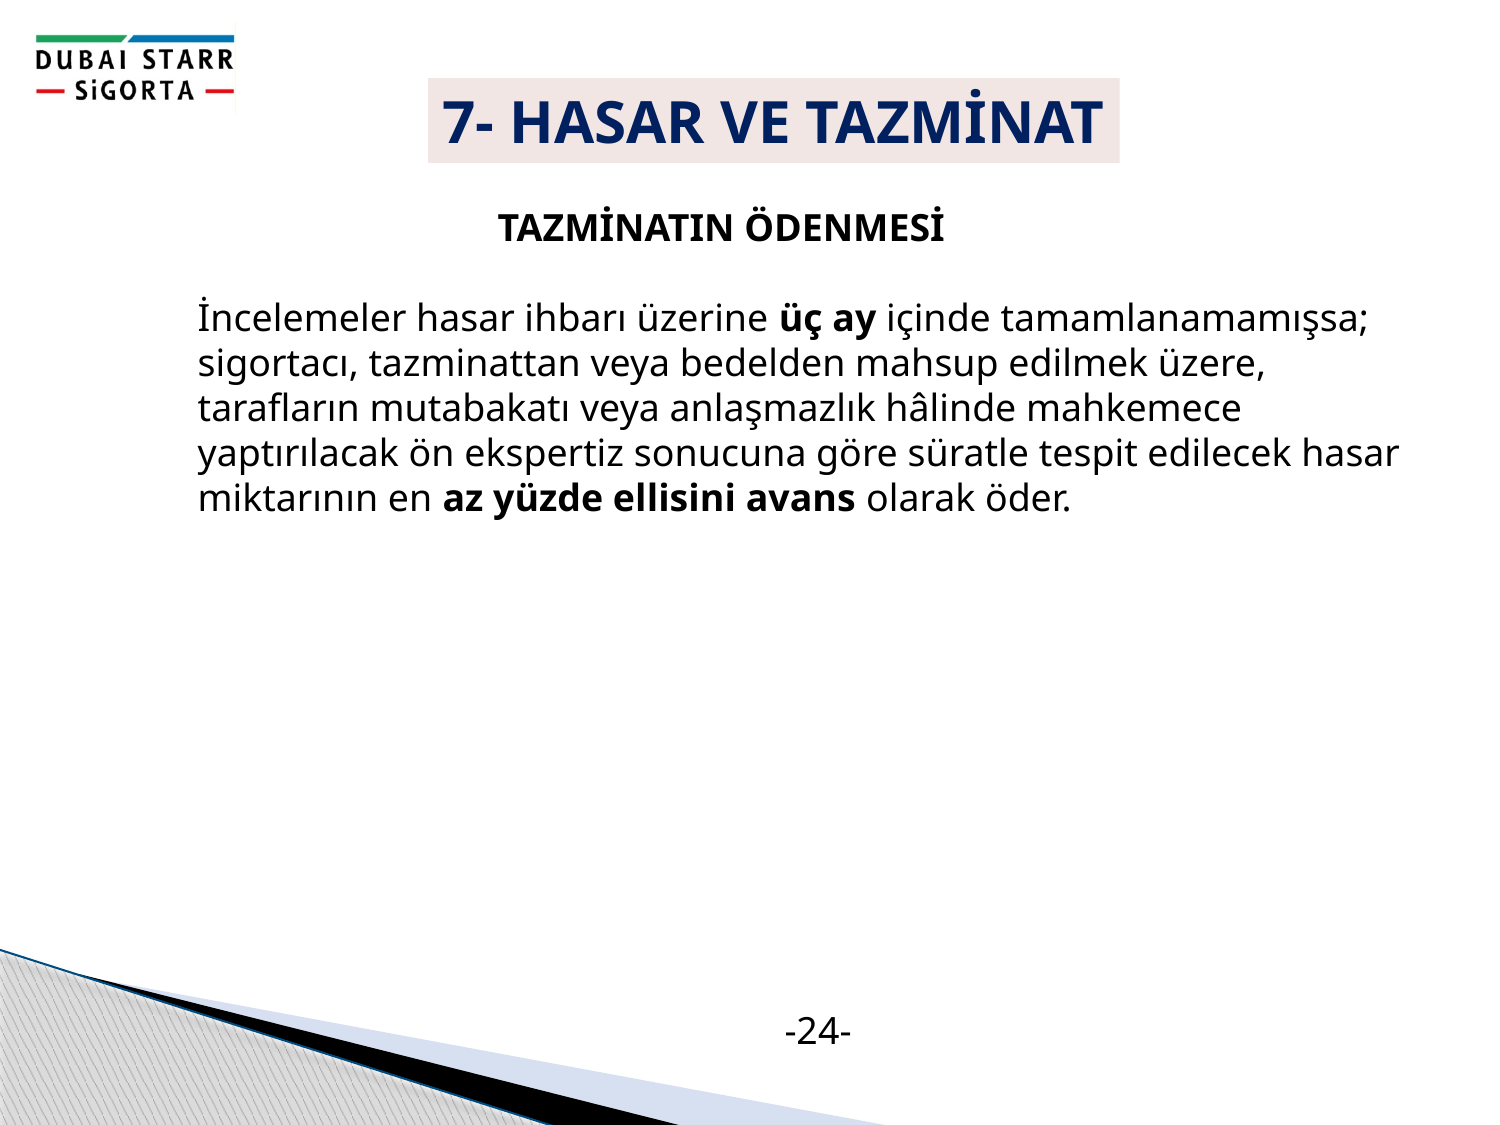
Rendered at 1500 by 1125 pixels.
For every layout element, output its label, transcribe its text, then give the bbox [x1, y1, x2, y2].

picture [34, 23, 236, 115]
text_box TAZMİNATIN ÖDENMESİ İncelemeler hasar ihbarı üzerine üç ay içinde tamamlanamamışsa; sigortacı, tazminattan veya bedelden mahsup edilmek üzere, tarafların mutabakatı veya anlaşmazlık hâlinde mahkemece yaptırılacak ön ekspertiz sonucuna göre süratle tespit edilecek hasar miktarının en az yüzde ellisini avans olarak öder. [182, 196, 1424, 616]
text_box -24- [769, 999, 867, 1060]
text_box 7- HASAR VE TAZMİNAT [428, 78, 1120, 163]
